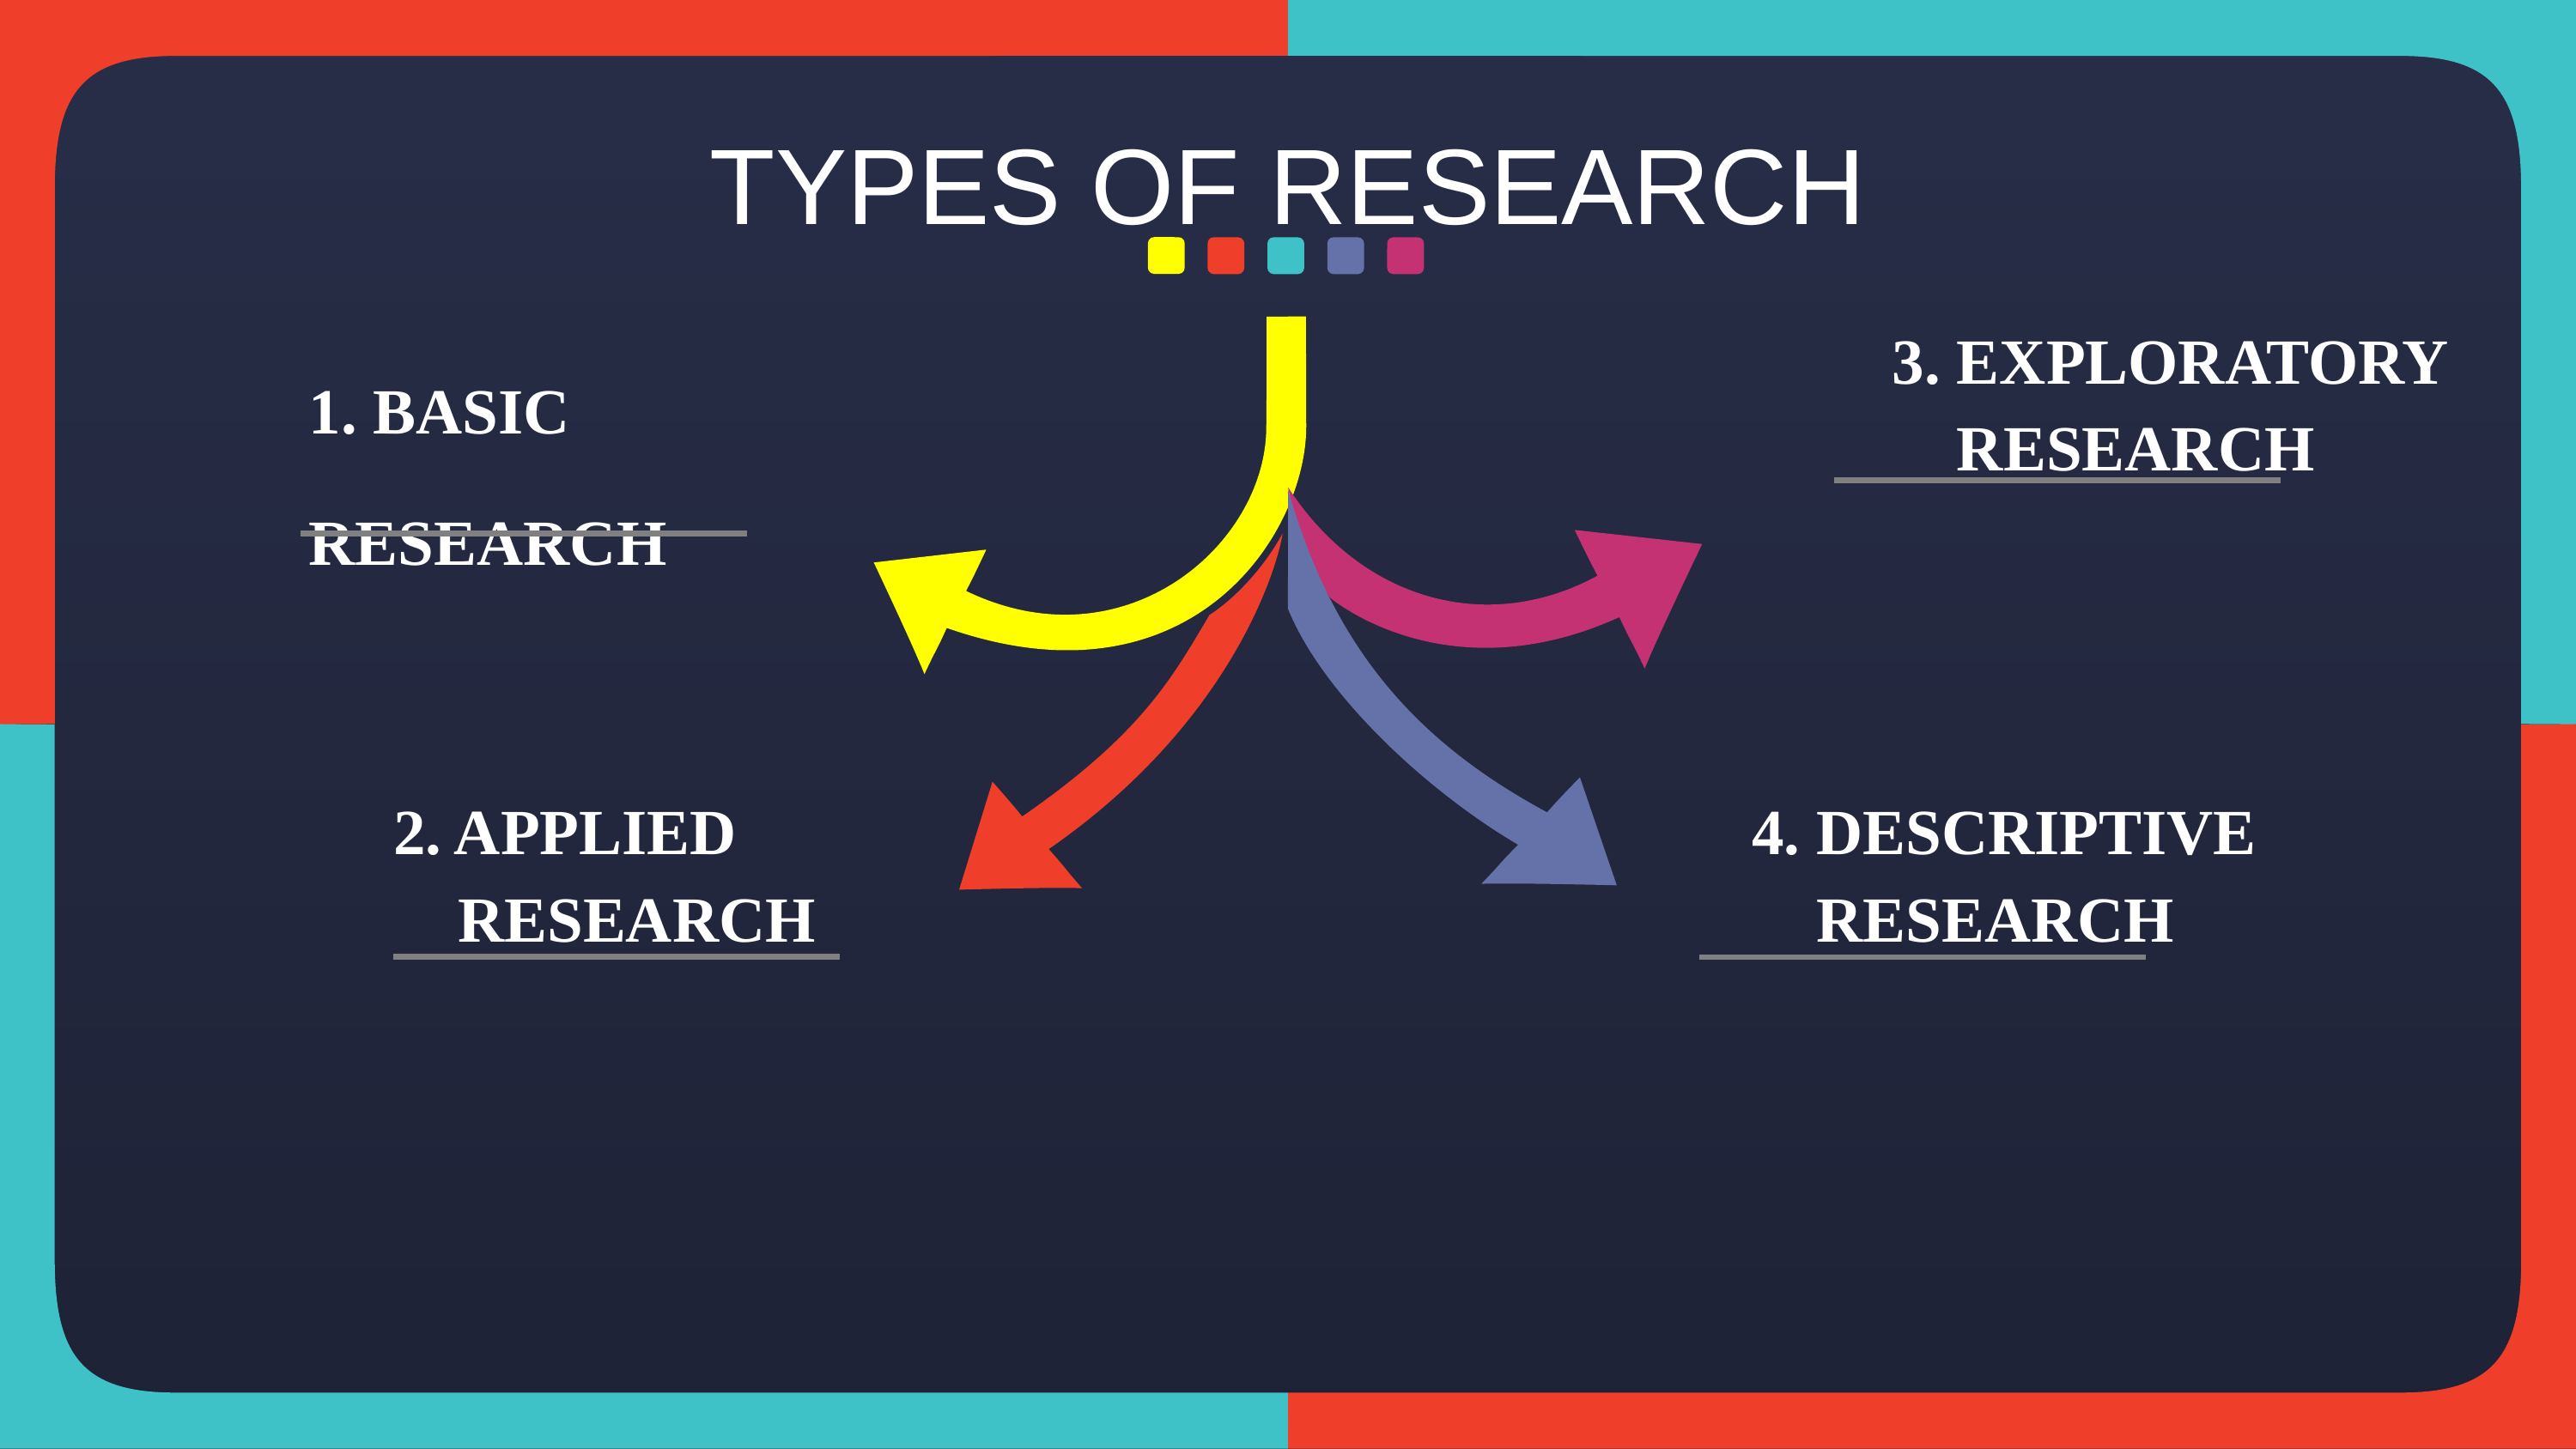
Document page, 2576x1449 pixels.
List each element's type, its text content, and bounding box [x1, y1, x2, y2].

text_box [873, 275, 1703, 615]
text_box [1266, 246, 1305, 275]
text_box [1146, 236, 1186, 276]
text_box [1287, 488, 1617, 886]
text_box [0, 724, 1289, 1449]
text_box [1386, 246, 1425, 275]
text_box [1326, 246, 1365, 275]
text_box [0, 0, 1288, 724]
text_box [1206, 246, 1246, 275]
text_box [873, 510, 1703, 1051]
text_box [873, 316, 1307, 675]
text_box [959, 533, 1283, 890]
text_box 2. APPLIED RESEARCH [380, 816, 867, 961]
text_box 4. DESCRIPTIVE RESEARCH [1739, 817, 2336, 962]
text_box [1288, 724, 2576, 1449]
text_box [1288, 487, 1703, 669]
text_box 3. EXPLORATORY RESEARCH [1880, 346, 2462, 491]
text_box [1287, 0, 2576, 724]
text_box 1. BASIC RESEARCH [295, 397, 787, 585]
text_box TYPES OF RESEARCH [546, 88, 2030, 246]
